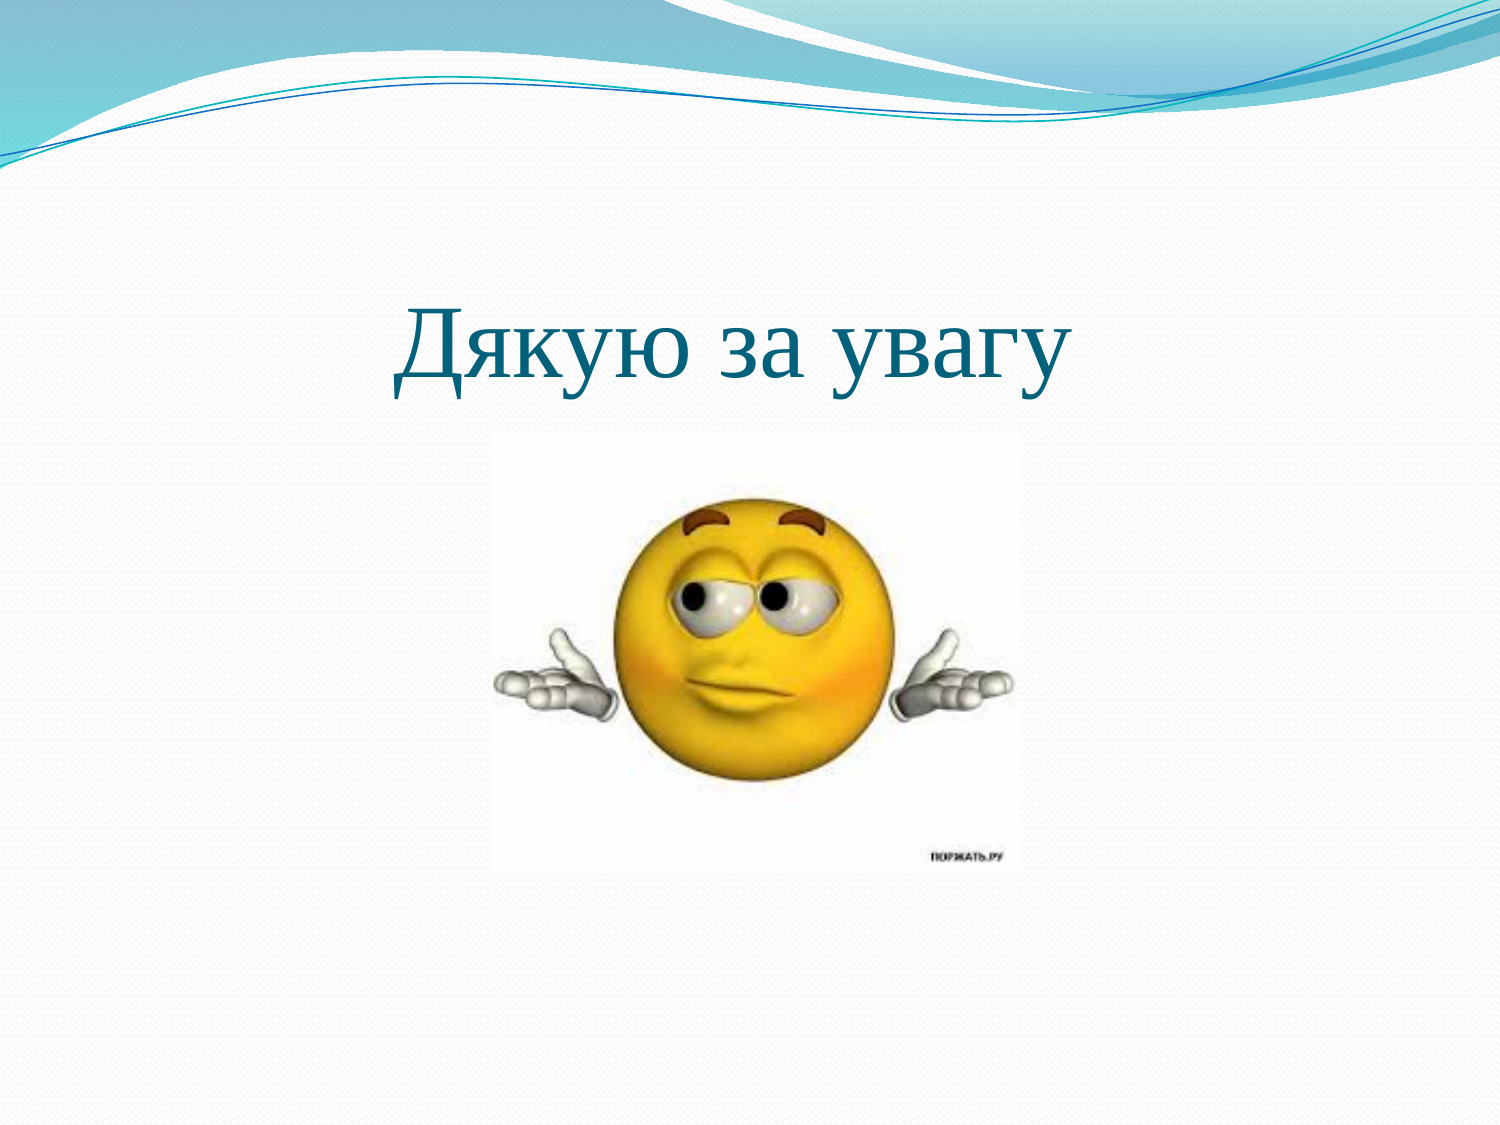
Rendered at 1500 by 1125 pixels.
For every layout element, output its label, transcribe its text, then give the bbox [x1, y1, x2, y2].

picture [491, 433, 1020, 874]
title Дякую за увагу [58, 210, 1409, 399]
